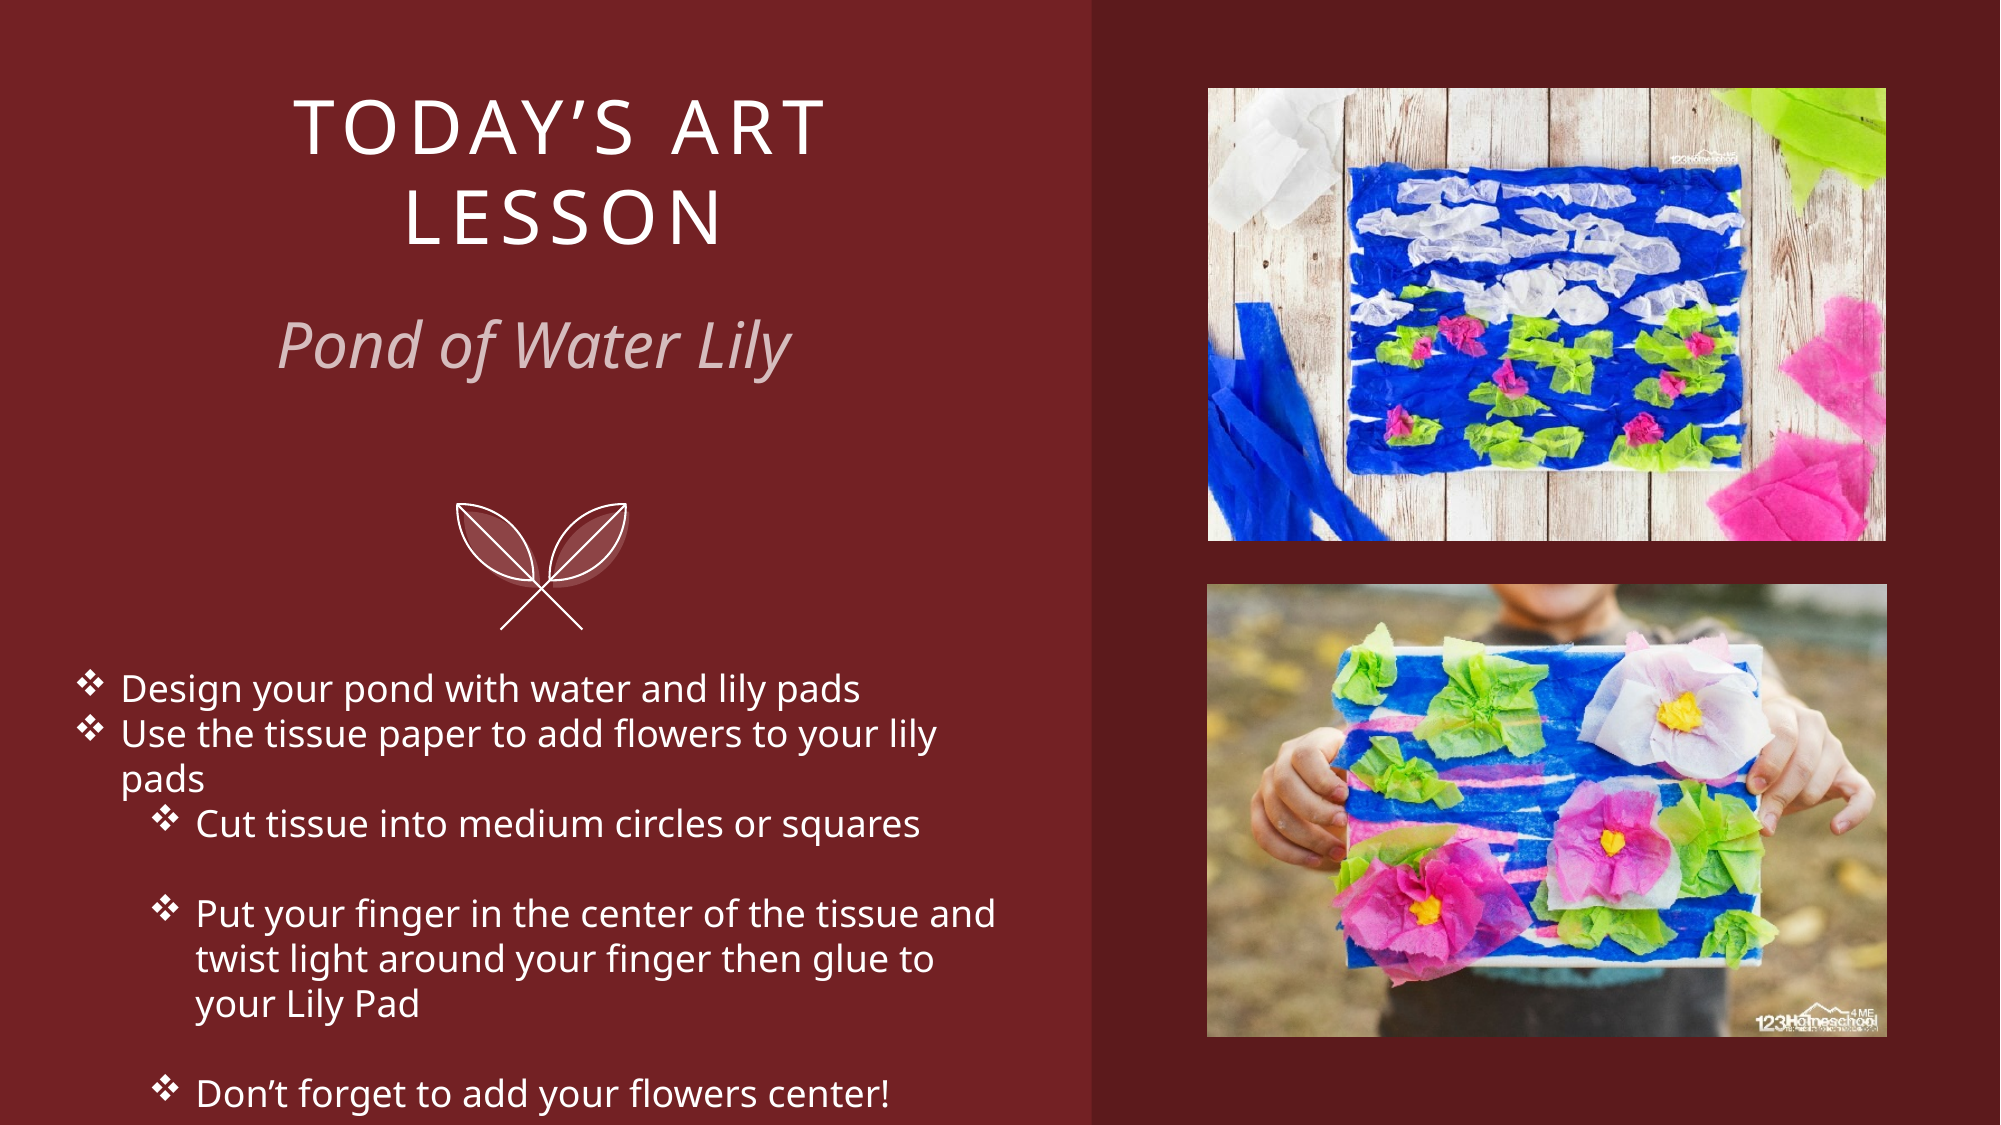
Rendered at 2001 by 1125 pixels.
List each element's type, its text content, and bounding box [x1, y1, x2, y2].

picture [1208, 88, 1886, 541]
text_box Design your pond with water and lily pads Use the tissue paper to add flowers to your lily pads Cut tissue into medium circles or squares Put your finger in the center of the tissue and twist light around your finger then glue to your Lily Pad Don’t forget to add your flowers center! [58, 658, 1033, 1123]
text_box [360, 465, 725, 660]
title Today’s Art Lesson [166, 21, 961, 260]
subtitle Pond of Water Lily [223, 285, 844, 382]
text_box [1091, 0, 2000, 1125]
text_box [0, 0, 1091, 1125]
picture [1207, 584, 1888, 1037]
